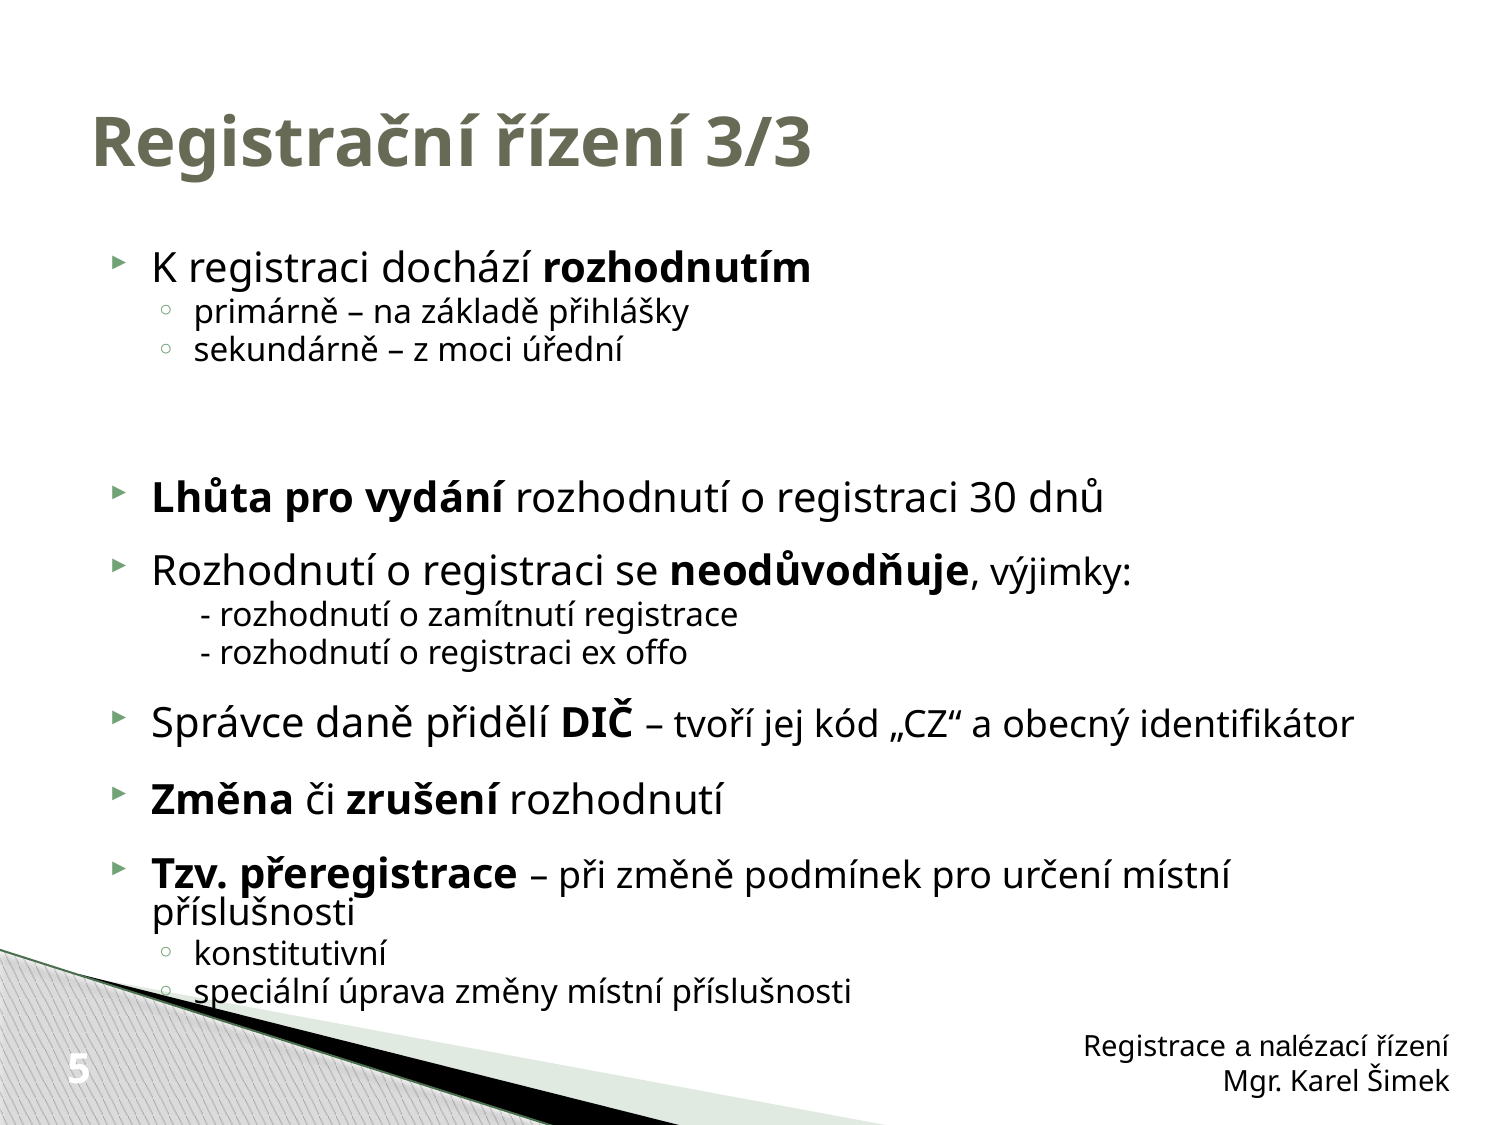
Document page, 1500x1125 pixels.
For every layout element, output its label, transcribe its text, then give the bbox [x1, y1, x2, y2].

title Registrační řízení 3/3 [75, 45, 1425, 233]
text_box 5 [53, 1034, 276, 1107]
list K registraci dochází rozhodnutím primárně – na základě přihlášky sekundárně – z moci úřední Lhůta pro vydání rozhodnutí o registraci 30 dnů Rozhodnutí o registraci se neodůvodňuje, výjimky: - rozhodnutí o zamítnutí registrace - rozhodnutí o registraci ex offo Správce daně přidělí DIČ – tvoří jej kód „CZ“ a obecný identifikátor Změna či zrušení rozhodnutí Tzv. přeregistrace – při změně podmínek pro určení místní příslušnosti konstitutivní speciální úprava změny místní příslušnosti [76, 243, 1428, 987]
text_box Registrace a nalézací řízení Mgr. Karel Šimek [738, 1019, 1465, 1105]
